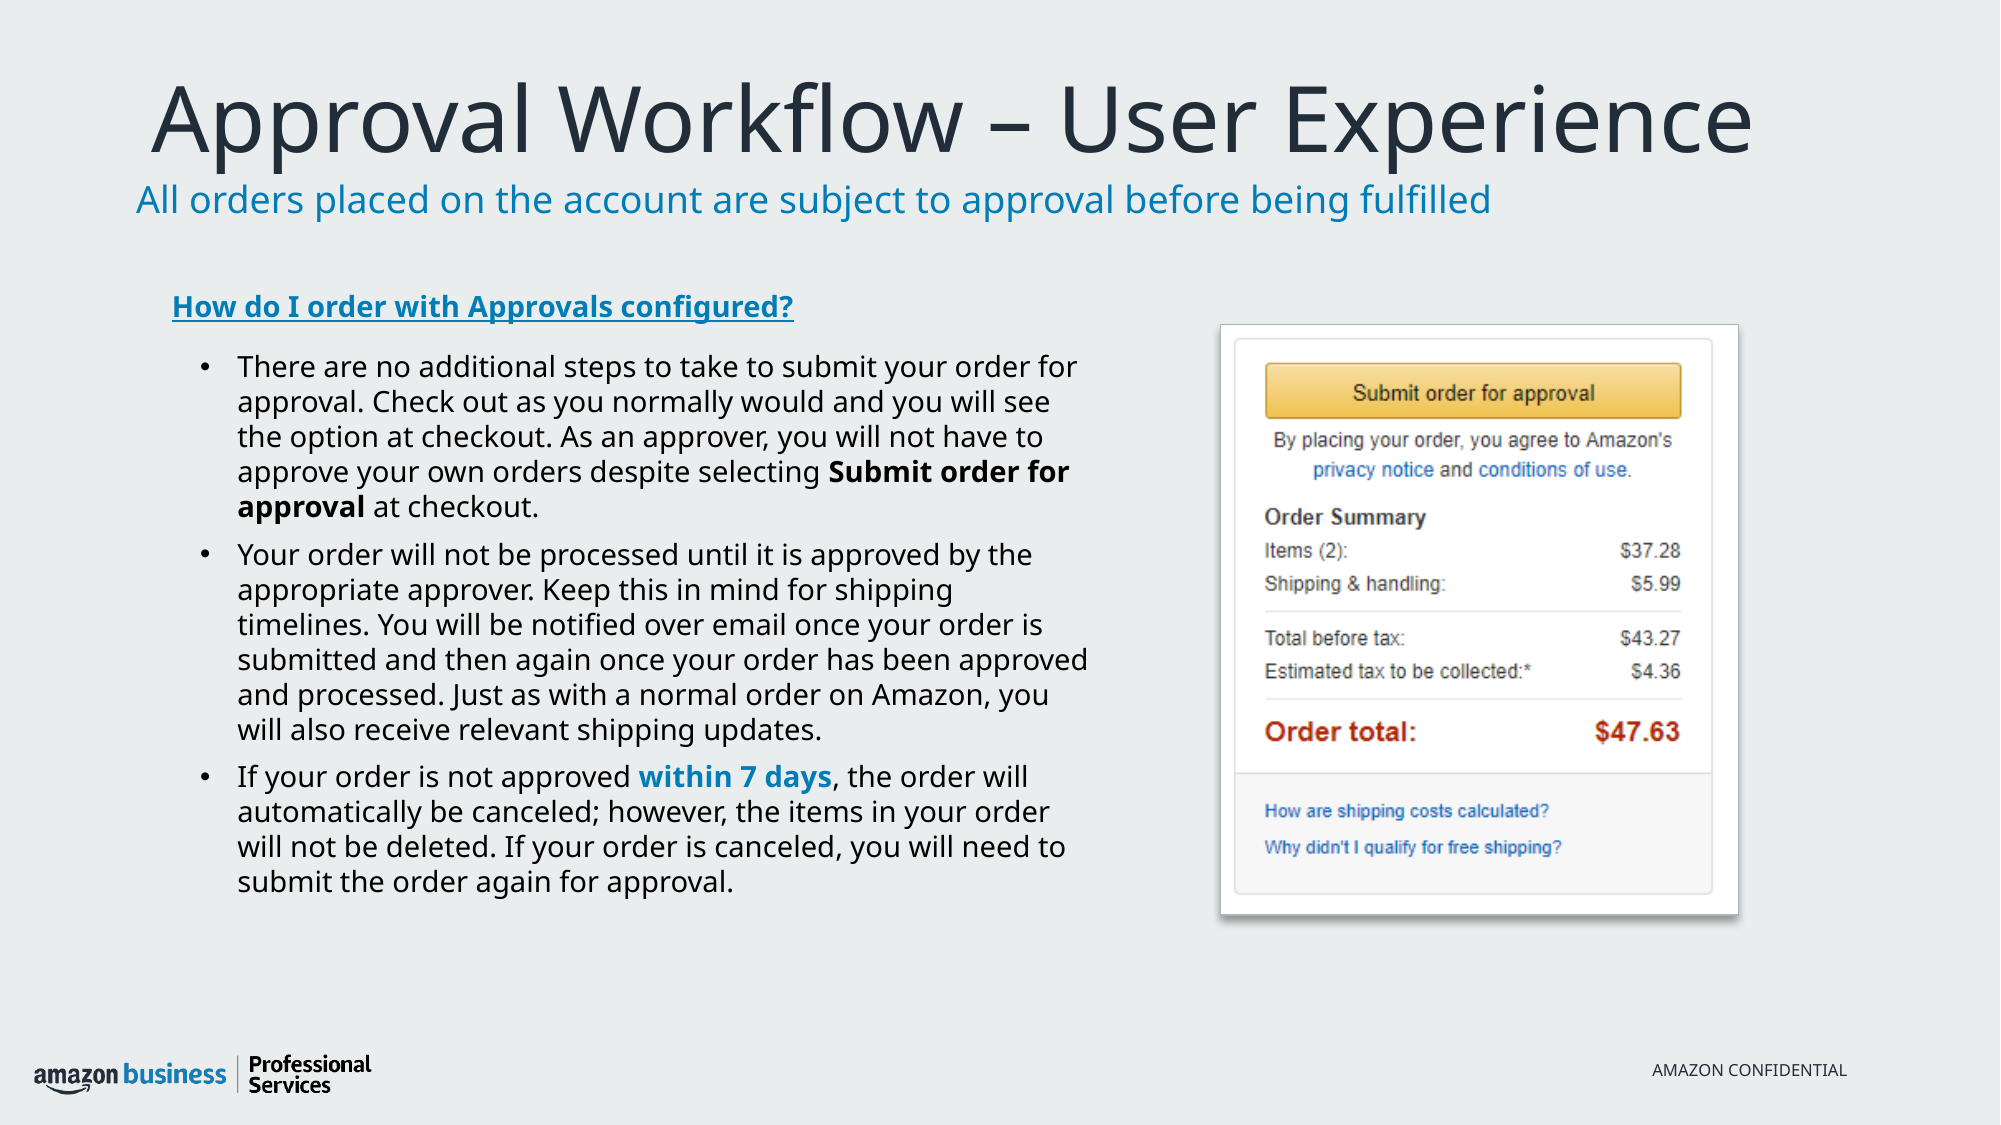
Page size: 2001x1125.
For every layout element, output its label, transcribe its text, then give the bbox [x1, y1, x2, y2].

text_box All orders placed on the account are subject to approval before being fulfilled [136, 180, 1766, 256]
picture [1221, 325, 1738, 915]
picture [24, 1052, 382, 1099]
title Approval Workflow – User Experience [136, 13, 2000, 232]
text_box How do I order with Approvals configured? There are no additional steps to take to submit your order for approval. Check out as you normally would and you will see the option at checkout. As an approver, you will not have to approve your own orders despite selecting Submit order for approval at checkout. Your order will not be processed until it is approved by the appropriate approver. Keep this in mind for shipping timelines. You will be notified over email once your order is submitted and then again once your order has been approved and processed. Just as with a normal order on Amazon, you will also receive relevant shipping updates. If your order is not approved within 7 days, the order will automatically be canceled; however, the items in your order will not be deleted. If your order is canceled, you will need to submit the order again for approval. [157, 281, 1108, 988]
